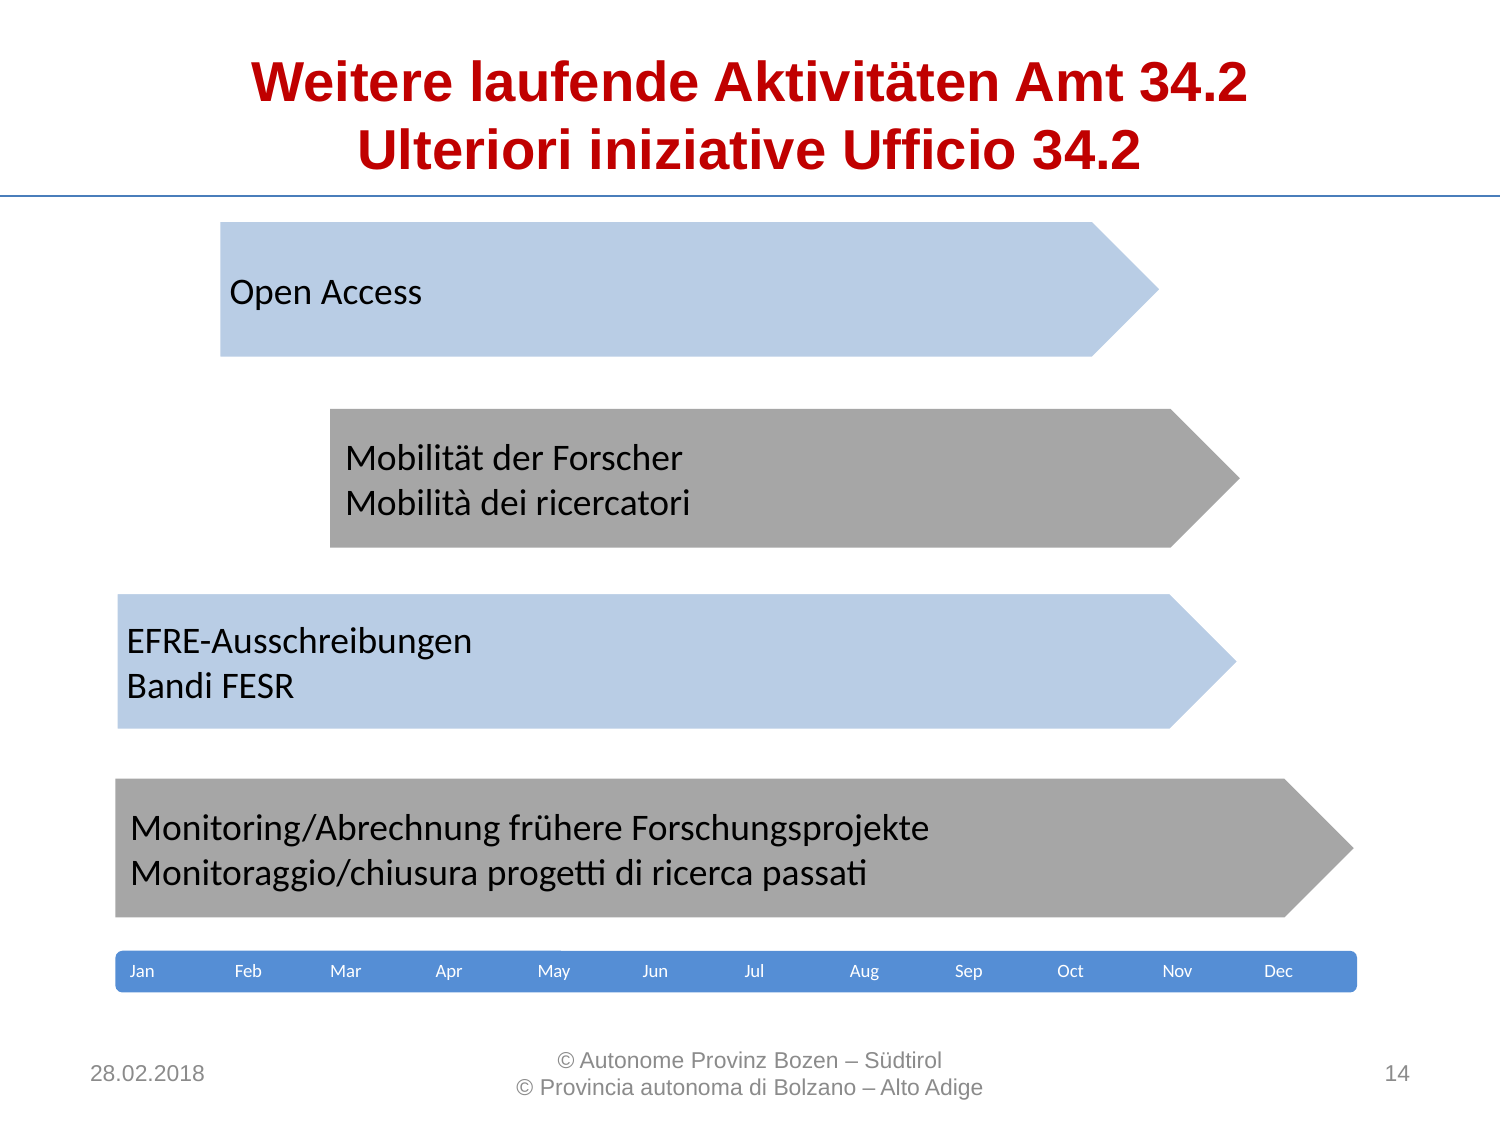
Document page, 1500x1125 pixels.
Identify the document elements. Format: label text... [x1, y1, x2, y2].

text_box Oct [1057, 958, 1085, 982]
text_box Dec [1264, 958, 1294, 982]
text_box EFRE-Ausschreibungen Bandi FESR [115, 592, 1240, 731]
text_box Open Access [218, 219, 1163, 359]
text_box Jan [129, 958, 155, 982]
text_box Jun [642, 958, 669, 982]
text_box Sep [955, 958, 984, 982]
footer © Autonome Provinz Bozen – Südtirol © Provincia autonoma di Bolzano – Alto Adige [490, 1042, 1010, 1103]
text_box Nov [1162, 958, 1194, 982]
text_box [113, 948, 1360, 995]
text_box Jul [744, 958, 766, 982]
text_box Monitoring/Abrechnung frühere Forschungsprojekte Monitoraggio/chiusura progetti di ricerca passati [113, 776, 1356, 920]
text_box Mobilität der Forscher Mobilità dei ricercatori [328, 406, 1242, 550]
text_box Weitere laufende Aktivitäten Amt 34.2 Ulteriori iniziative Ufficio 34.2 [74, 19, 1425, 207]
text_box Apr [435, 958, 464, 982]
text_box Feb [235, 958, 264, 982]
text_box May [537, 958, 572, 982]
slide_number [75, 1042, 425, 1103]
text_box Aug [849, 958, 880, 982]
text_box Mar [330, 958, 363, 982]
slide_number 14 [1074, 1042, 1425, 1103]
